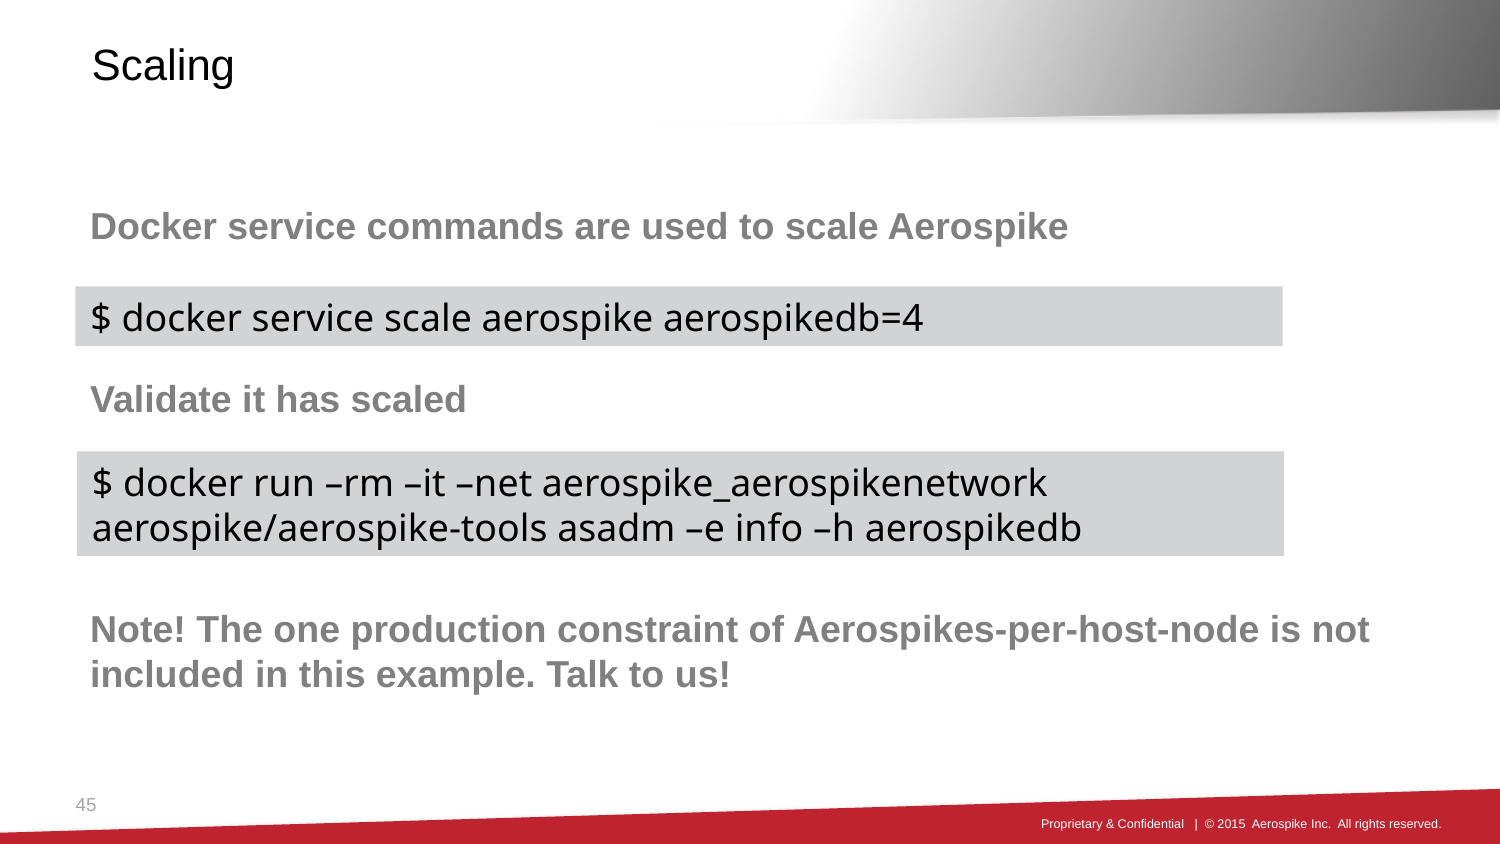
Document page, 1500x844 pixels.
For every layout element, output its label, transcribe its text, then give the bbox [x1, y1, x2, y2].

title Scaling [76, 2, 1402, 124]
text_box $ docker run –rm –it –net aerospike_aerospikenetwork aerospike/aerospike-tools asadm –e info –h aerospikedb [76, 451, 1284, 557]
list Docker service commands are used to scale Aerospike Validate it has scaled Note! The one production constraint of Aerospikes-per-host-node is not included in this example. Talk to us! [75, 137, 1403, 782]
picture [0, 0, 1500, 148]
text_box $ docker service scale aerospike aerospikedb=4 [75, 286, 1283, 347]
